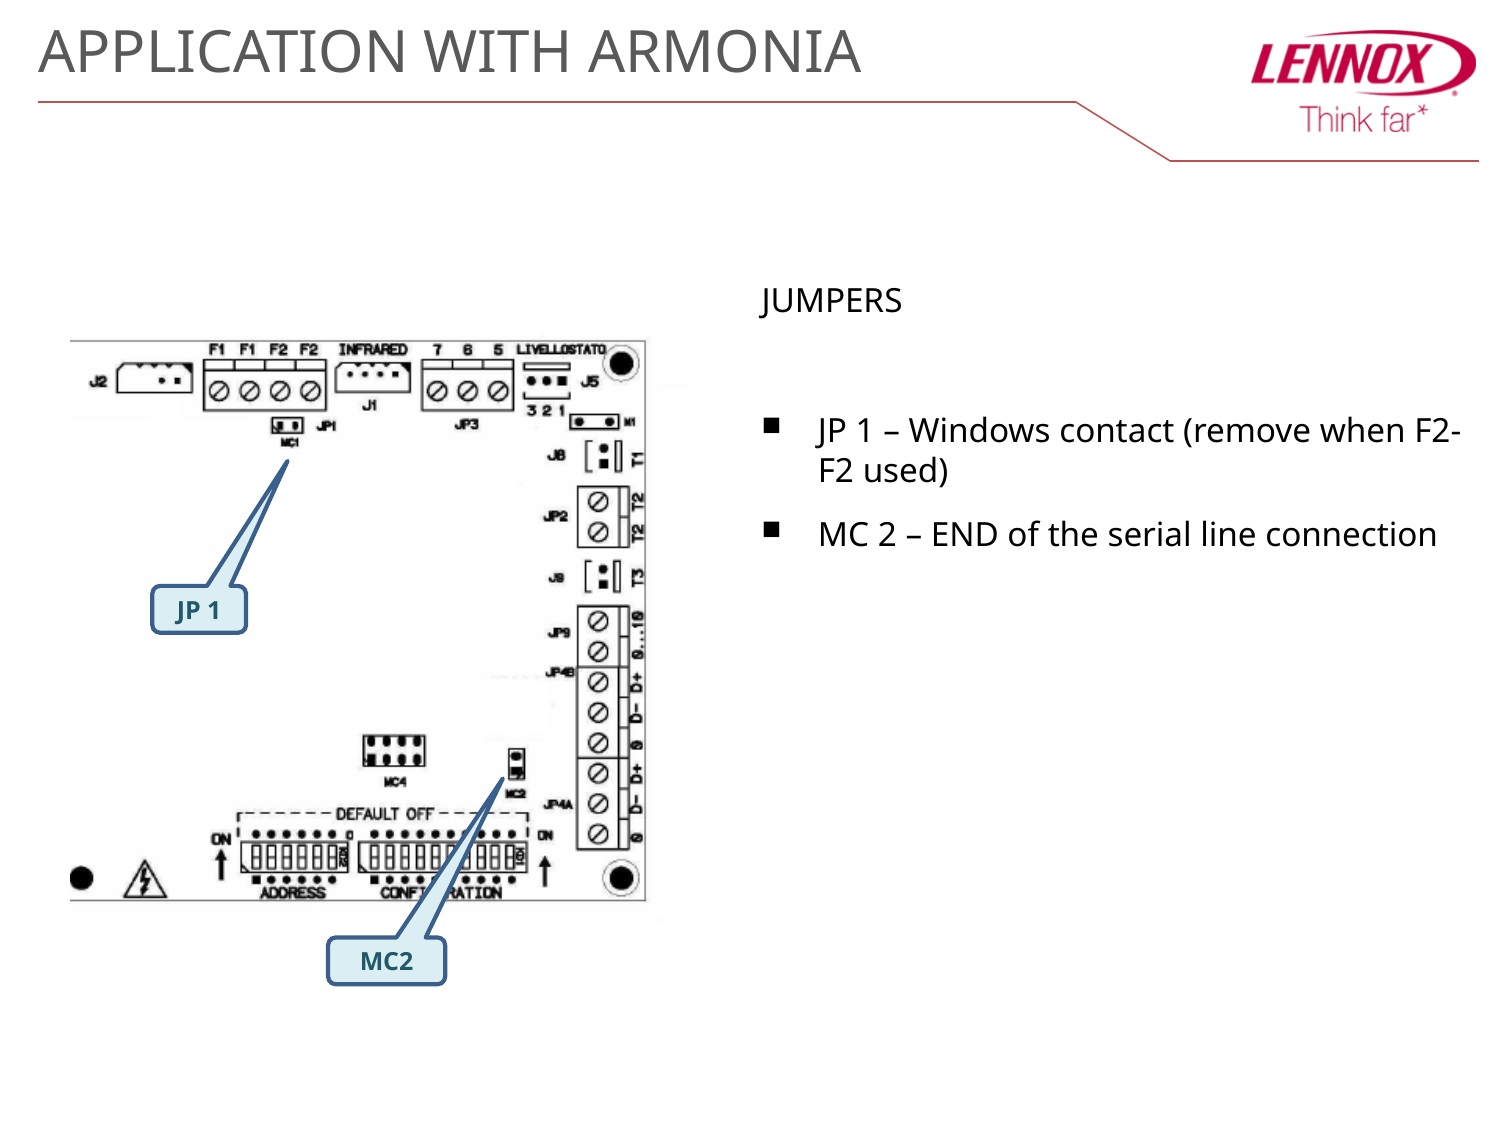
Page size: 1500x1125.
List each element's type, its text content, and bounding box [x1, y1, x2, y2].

list JUMPERS JP 1 – Windows contact (remove when F2-F2 used) MC 2 – END of the serial line connection [761, 278, 1466, 1036]
title APPLICATION WITH ARMONIA [38, 0, 1432, 82]
picture [1251, 30, 1476, 132]
text_box MC2 [325, 935, 448, 987]
picture [70, 327, 690, 926]
